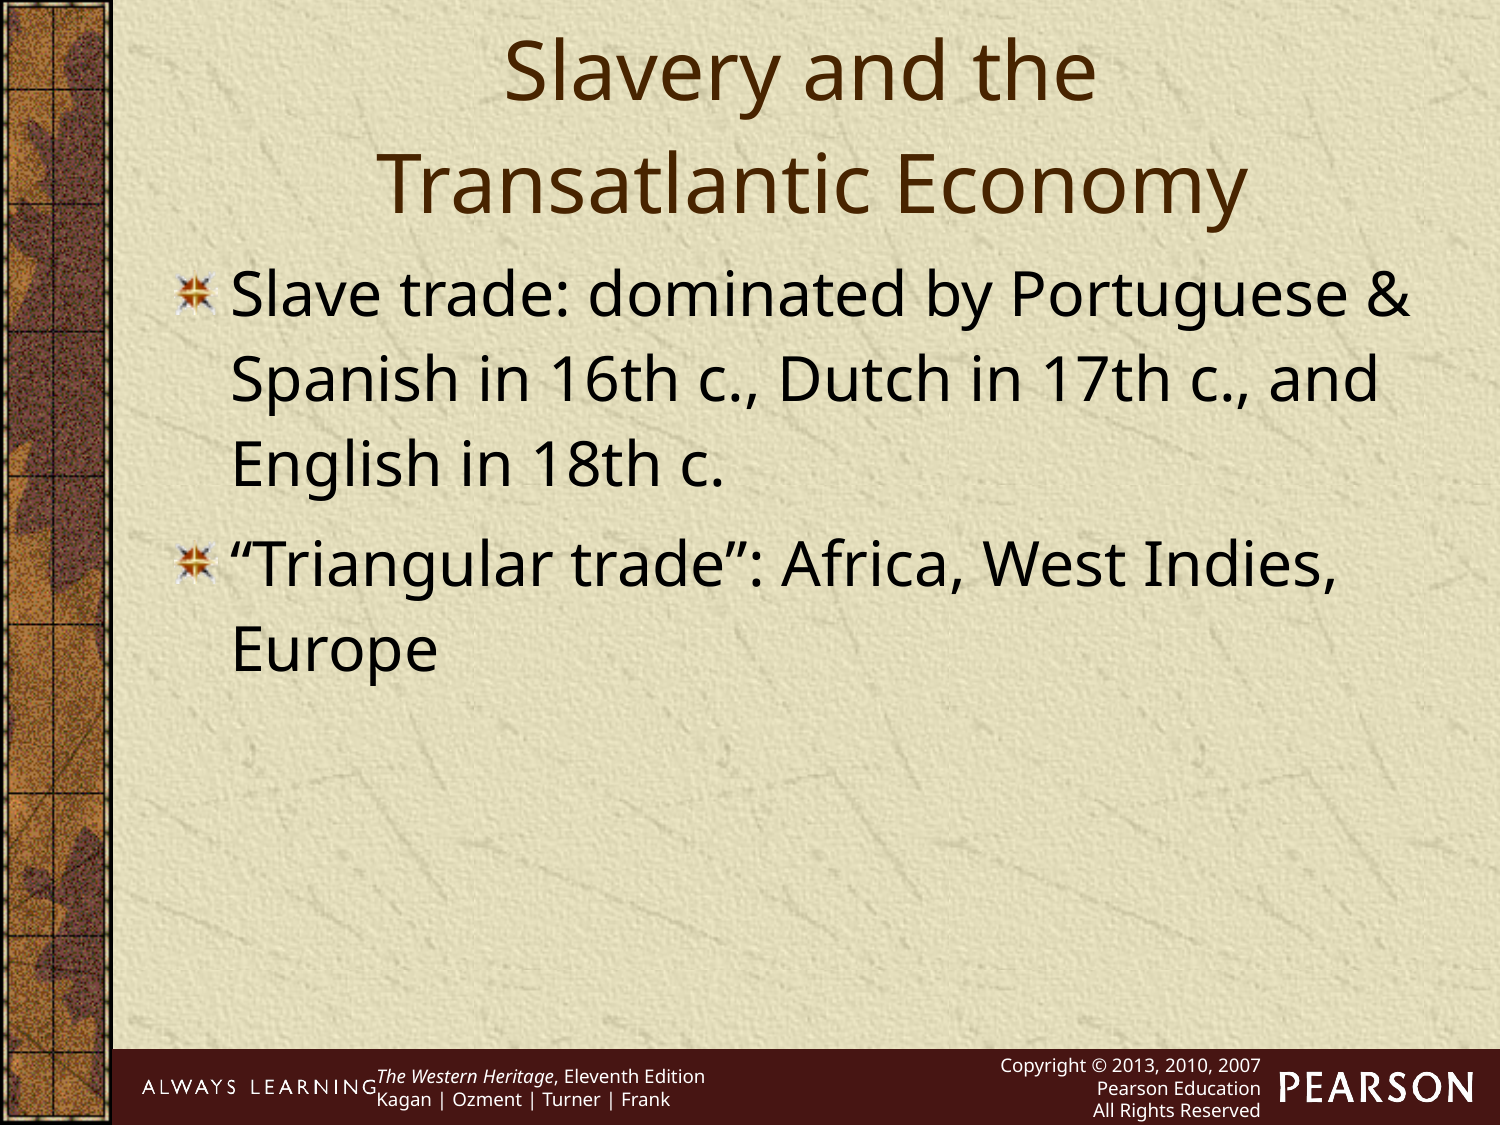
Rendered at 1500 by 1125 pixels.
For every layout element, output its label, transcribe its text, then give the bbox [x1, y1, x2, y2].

title Slavery and the Transatlantic Economy [136, 11, 1488, 238]
picture [0, 0, 1500, 1125]
list Slave trade: dominated by Portuguese & Spanish in 16th c., Dutch in 17th c., and English in 18th c. “Triangular trade”: Africa, West Indies, Europe [173, 249, 1450, 1026]
